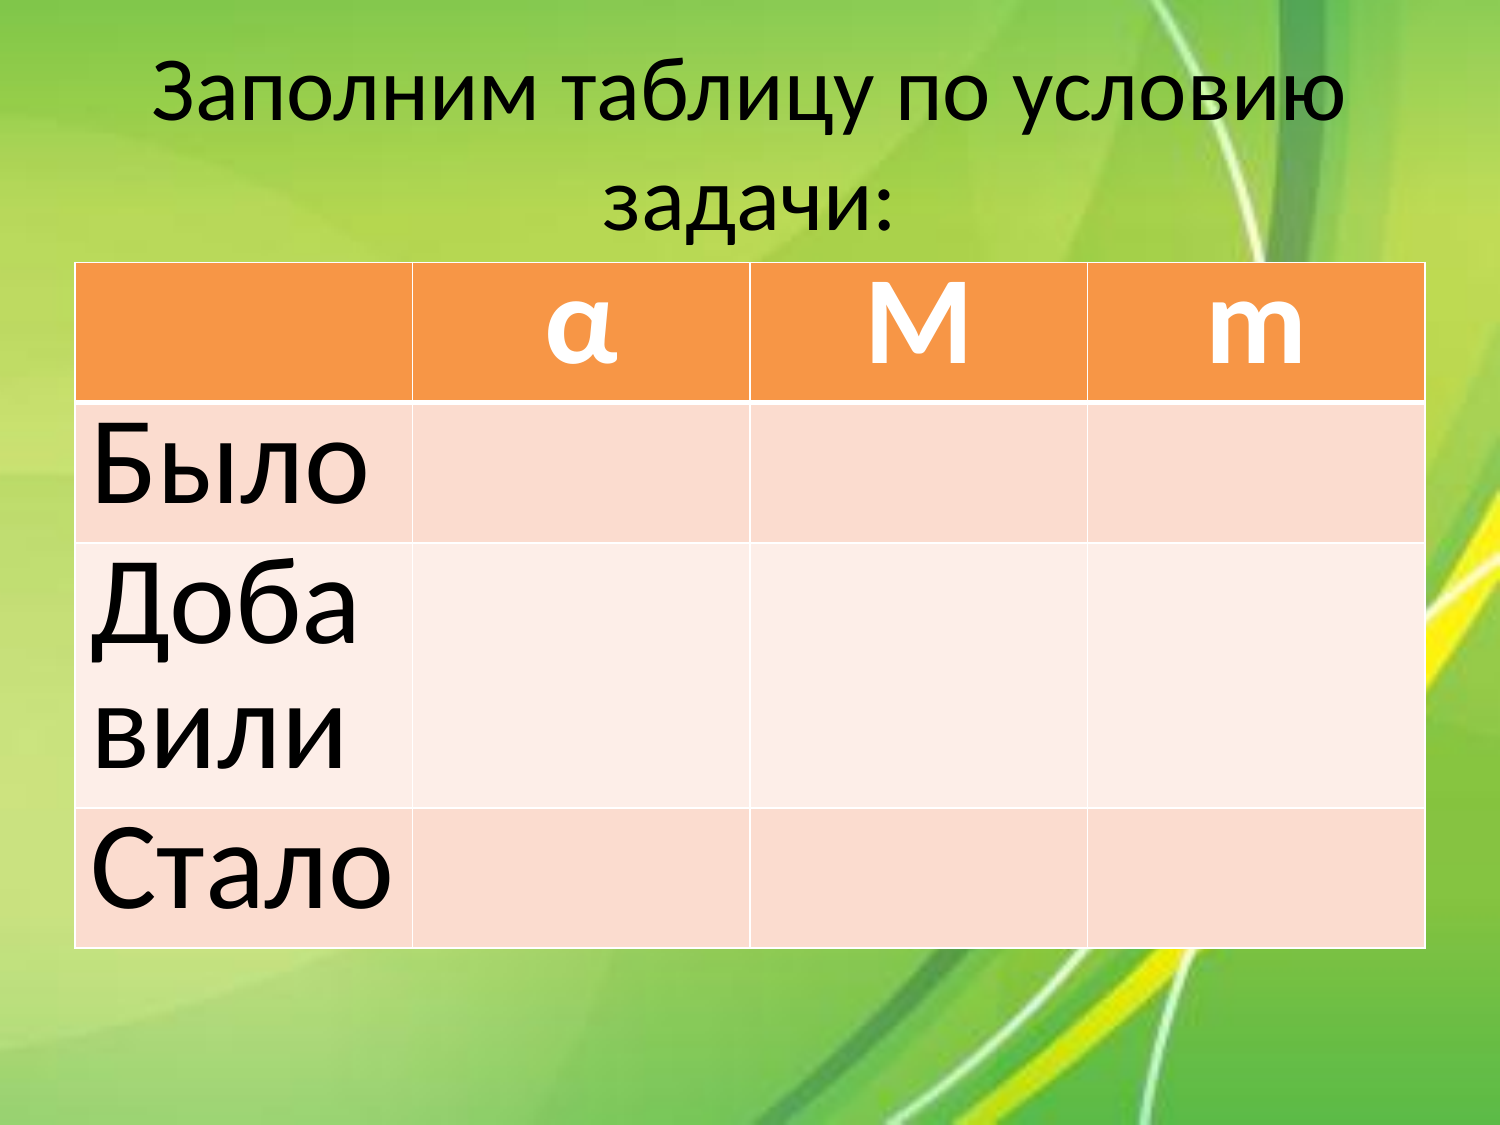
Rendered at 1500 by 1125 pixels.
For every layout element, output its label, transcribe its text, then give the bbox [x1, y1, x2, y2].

table_cell [413, 544, 749, 807]
table_cell Стало [76, 809, 412, 947]
table_cell [751, 544, 1087, 807]
table_header [76, 263, 412, 400]
table_cell Добавили [76, 544, 412, 807]
table_header α [413, 263, 749, 400]
title Заполним таблицу по условию задачи: [75, 45, 1425, 233]
table_cell [1088, 809, 1424, 947]
table_header M [751, 263, 1087, 400]
table_cell [413, 405, 749, 542]
table_header m [1088, 263, 1424, 400]
table_cell [751, 809, 1087, 947]
table_cell [1088, 405, 1424, 542]
picture [0, 0, 1500, 1125]
table_cell [1088, 544, 1424, 807]
table_cell Было [76, 405, 412, 542]
table_cell [413, 809, 749, 947]
table_cell [751, 405, 1087, 542]
